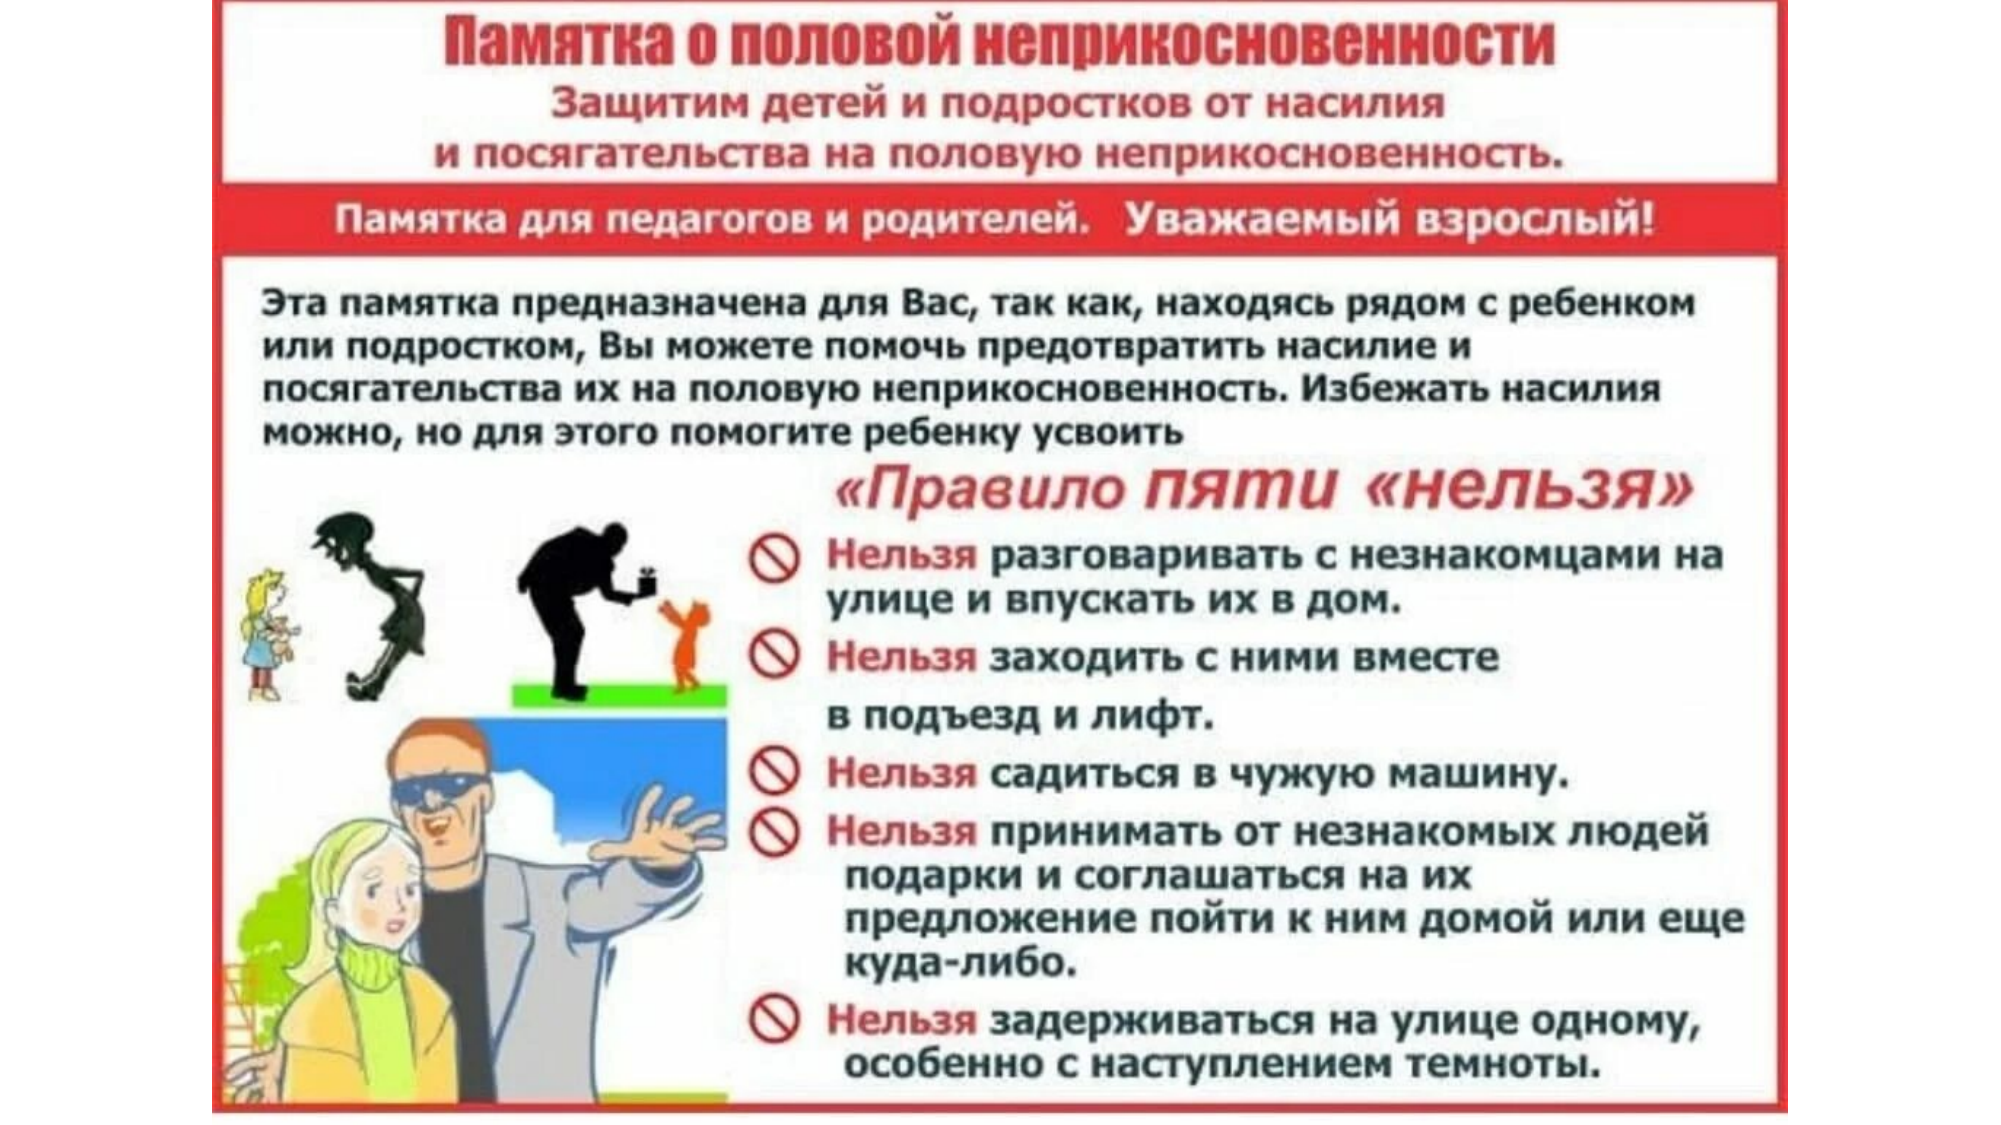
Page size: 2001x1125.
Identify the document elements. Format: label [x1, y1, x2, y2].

picture [211, 0, 1788, 1125]
